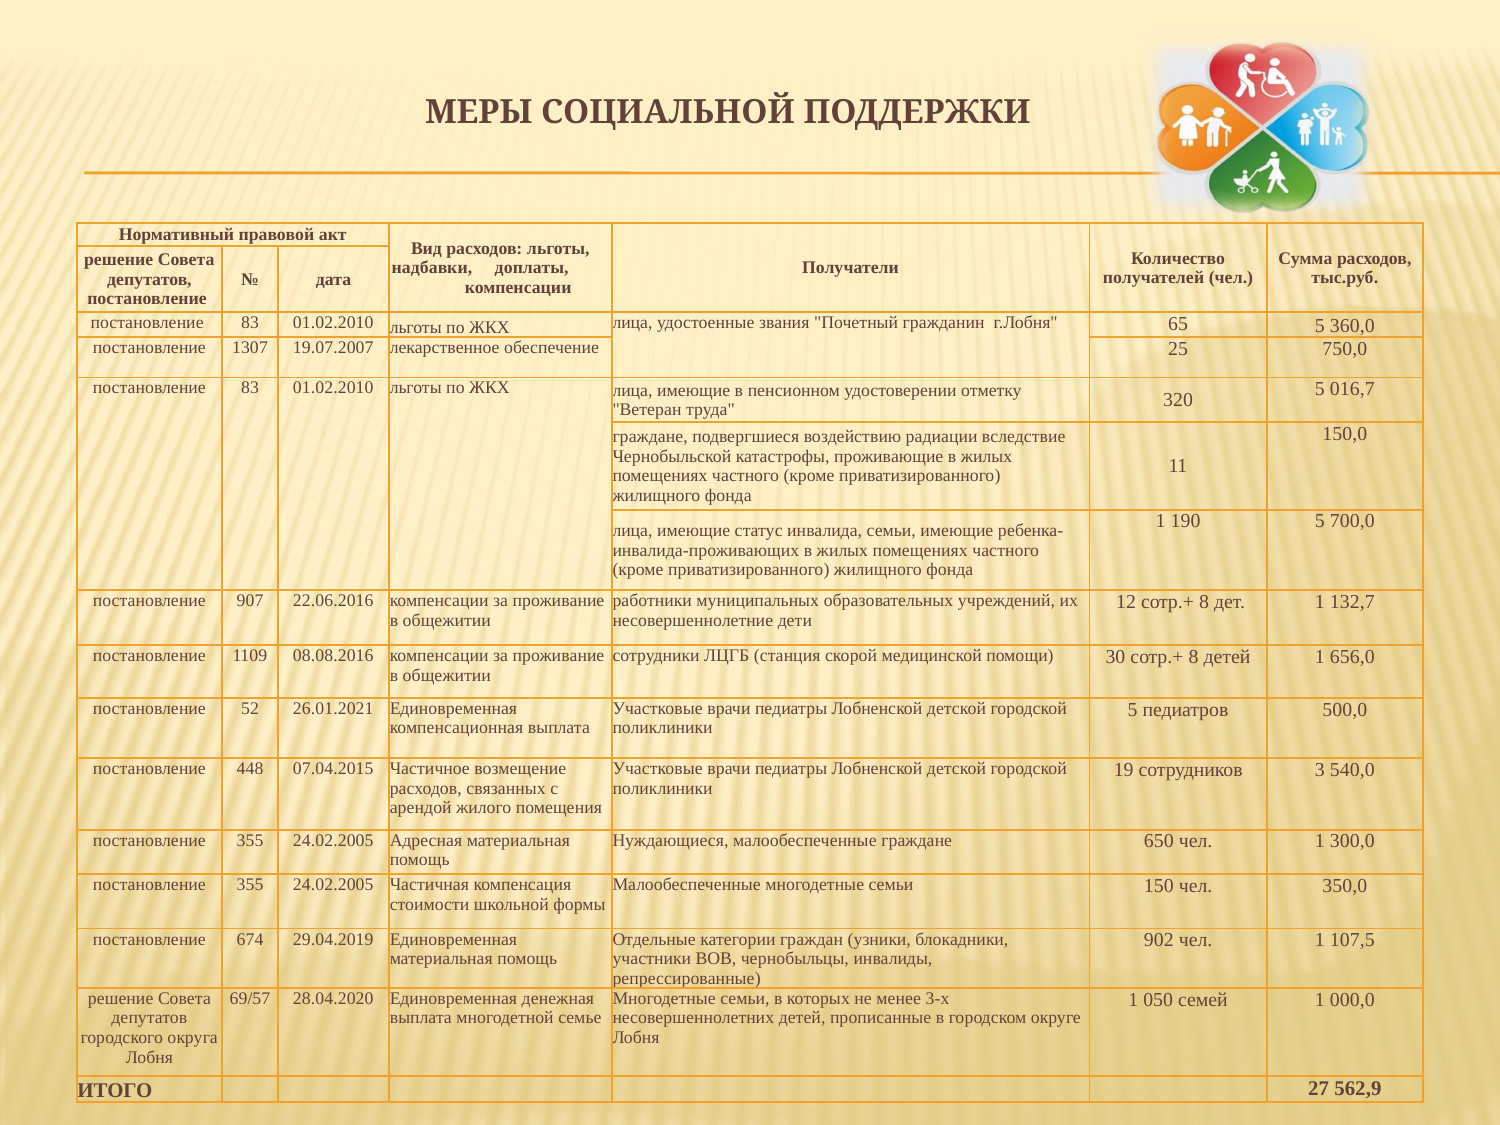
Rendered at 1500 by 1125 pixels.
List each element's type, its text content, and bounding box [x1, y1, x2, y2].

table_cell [1090, 646, 1266, 697]
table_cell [223, 646, 277, 697]
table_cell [1090, 699, 1266, 757]
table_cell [613, 759, 1089, 829]
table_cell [1268, 699, 1422, 757]
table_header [390, 224, 611, 311]
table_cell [78, 338, 221, 377]
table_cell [390, 929, 611, 987]
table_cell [1090, 378, 1266, 421]
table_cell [613, 831, 1089, 873]
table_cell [390, 313, 611, 336]
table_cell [279, 875, 388, 928]
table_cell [1268, 423, 1422, 509]
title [218, 66, 1139, 138]
table_cell 3 046 261,2 [1126, 25, 1394, 171]
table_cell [78, 699, 221, 757]
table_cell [78, 831, 221, 873]
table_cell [390, 831, 611, 873]
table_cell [78, 929, 221, 987]
table_cell 81,0 [1381, 38, 1387, 171]
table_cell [1268, 313, 1422, 336]
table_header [78, 224, 388, 245]
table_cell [78, 646, 221, 697]
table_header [1268, 224, 1422, 311]
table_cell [613, 929, 1089, 987]
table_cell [1090, 989, 1266, 1075]
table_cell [390, 338, 611, 377]
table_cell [613, 646, 1089, 697]
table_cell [223, 313, 277, 336]
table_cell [279, 831, 388, 873]
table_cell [1268, 378, 1422, 421]
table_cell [279, 759, 388, 829]
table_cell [223, 831, 277, 873]
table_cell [613, 875, 1089, 928]
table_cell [613, 989, 1089, 1075]
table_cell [1090, 423, 1266, 509]
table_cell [1268, 646, 1422, 697]
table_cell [613, 511, 1089, 589]
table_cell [1268, 875, 1422, 928]
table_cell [279, 1077, 388, 1101]
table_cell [78, 759, 221, 829]
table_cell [279, 699, 388, 757]
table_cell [279, 313, 388, 336]
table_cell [1090, 313, 1266, 336]
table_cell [279, 591, 388, 644]
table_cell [390, 759, 611, 829]
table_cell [390, 378, 611, 589]
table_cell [390, 699, 611, 757]
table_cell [223, 989, 277, 1075]
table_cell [223, 759, 277, 829]
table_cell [279, 378, 388, 589]
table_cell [279, 646, 388, 697]
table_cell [223, 378, 277, 589]
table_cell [78, 247, 221, 311]
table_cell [223, 875, 277, 928]
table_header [1090, 224, 1266, 311]
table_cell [223, 591, 277, 644]
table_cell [223, 1077, 277, 1101]
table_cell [613, 591, 1089, 644]
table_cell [279, 338, 388, 377]
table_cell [613, 423, 1089, 509]
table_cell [279, 929, 388, 987]
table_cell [613, 313, 1089, 377]
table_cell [1268, 929, 1422, 987]
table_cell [223, 699, 277, 757]
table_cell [1090, 875, 1266, 928]
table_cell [390, 1077, 611, 1101]
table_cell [1268, 591, 1422, 644]
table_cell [1090, 1077, 1266, 1101]
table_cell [78, 378, 221, 589]
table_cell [1090, 759, 1266, 829]
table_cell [1268, 989, 1422, 1075]
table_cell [613, 1077, 1089, 1101]
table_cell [390, 989, 611, 1075]
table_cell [223, 247, 277, 311]
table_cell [390, 646, 611, 697]
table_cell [78, 591, 221, 644]
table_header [613, 224, 1089, 311]
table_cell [1090, 929, 1266, 987]
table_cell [1090, 511, 1266, 589]
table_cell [1268, 831, 1422, 873]
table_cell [390, 875, 611, 928]
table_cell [78, 1077, 221, 1101]
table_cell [78, 875, 221, 928]
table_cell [223, 929, 277, 987]
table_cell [78, 989, 221, 1075]
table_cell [1090, 591, 1266, 644]
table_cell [279, 247, 388, 311]
picture [1139, 30, 1381, 224]
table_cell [1268, 511, 1422, 589]
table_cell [1268, 338, 1422, 377]
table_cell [1090, 338, 1266, 377]
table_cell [78, 313, 221, 336]
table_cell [613, 378, 1089, 421]
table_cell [613, 699, 1089, 757]
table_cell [223, 338, 277, 377]
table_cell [1268, 1077, 1422, 1101]
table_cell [279, 989, 388, 1075]
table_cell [390, 591, 611, 644]
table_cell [1090, 831, 1266, 873]
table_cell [1268, 759, 1422, 829]
